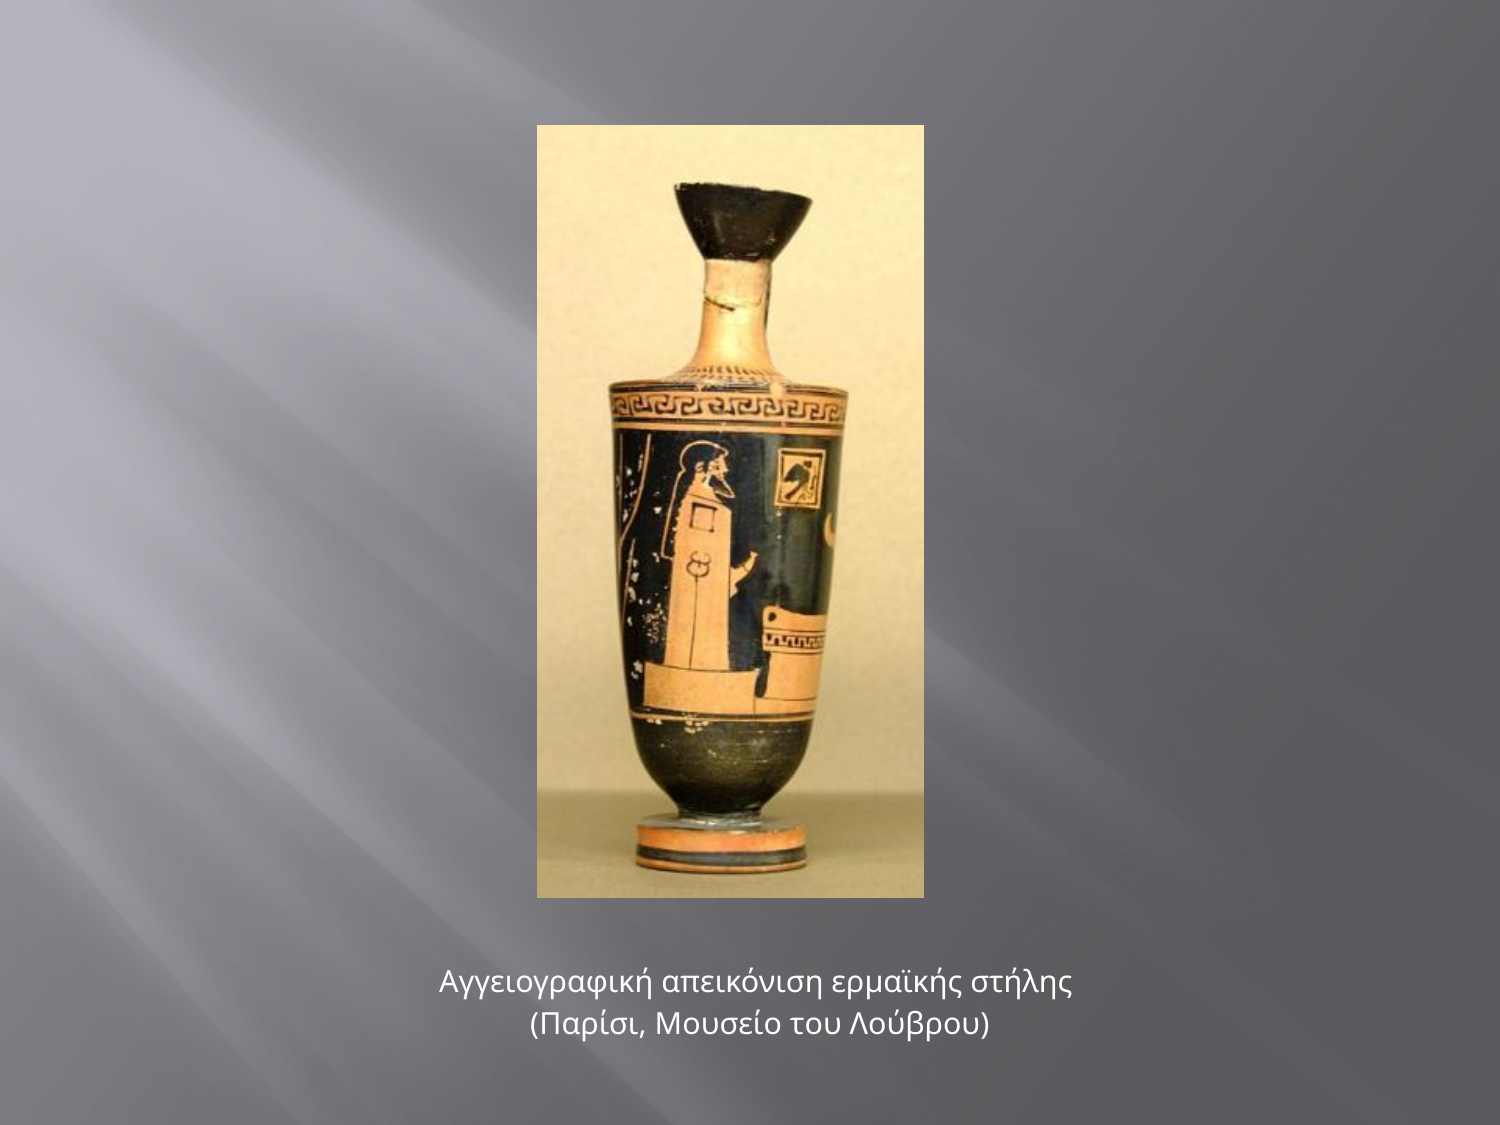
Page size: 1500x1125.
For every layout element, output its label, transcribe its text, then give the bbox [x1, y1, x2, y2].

list Αγγειογραφική απεικόνιση ερμαϊκής στήλης (Παρίσι, Μουσείο του Λούβρου) [75, 54, 1425, 1059]
picture [537, 125, 924, 899]
